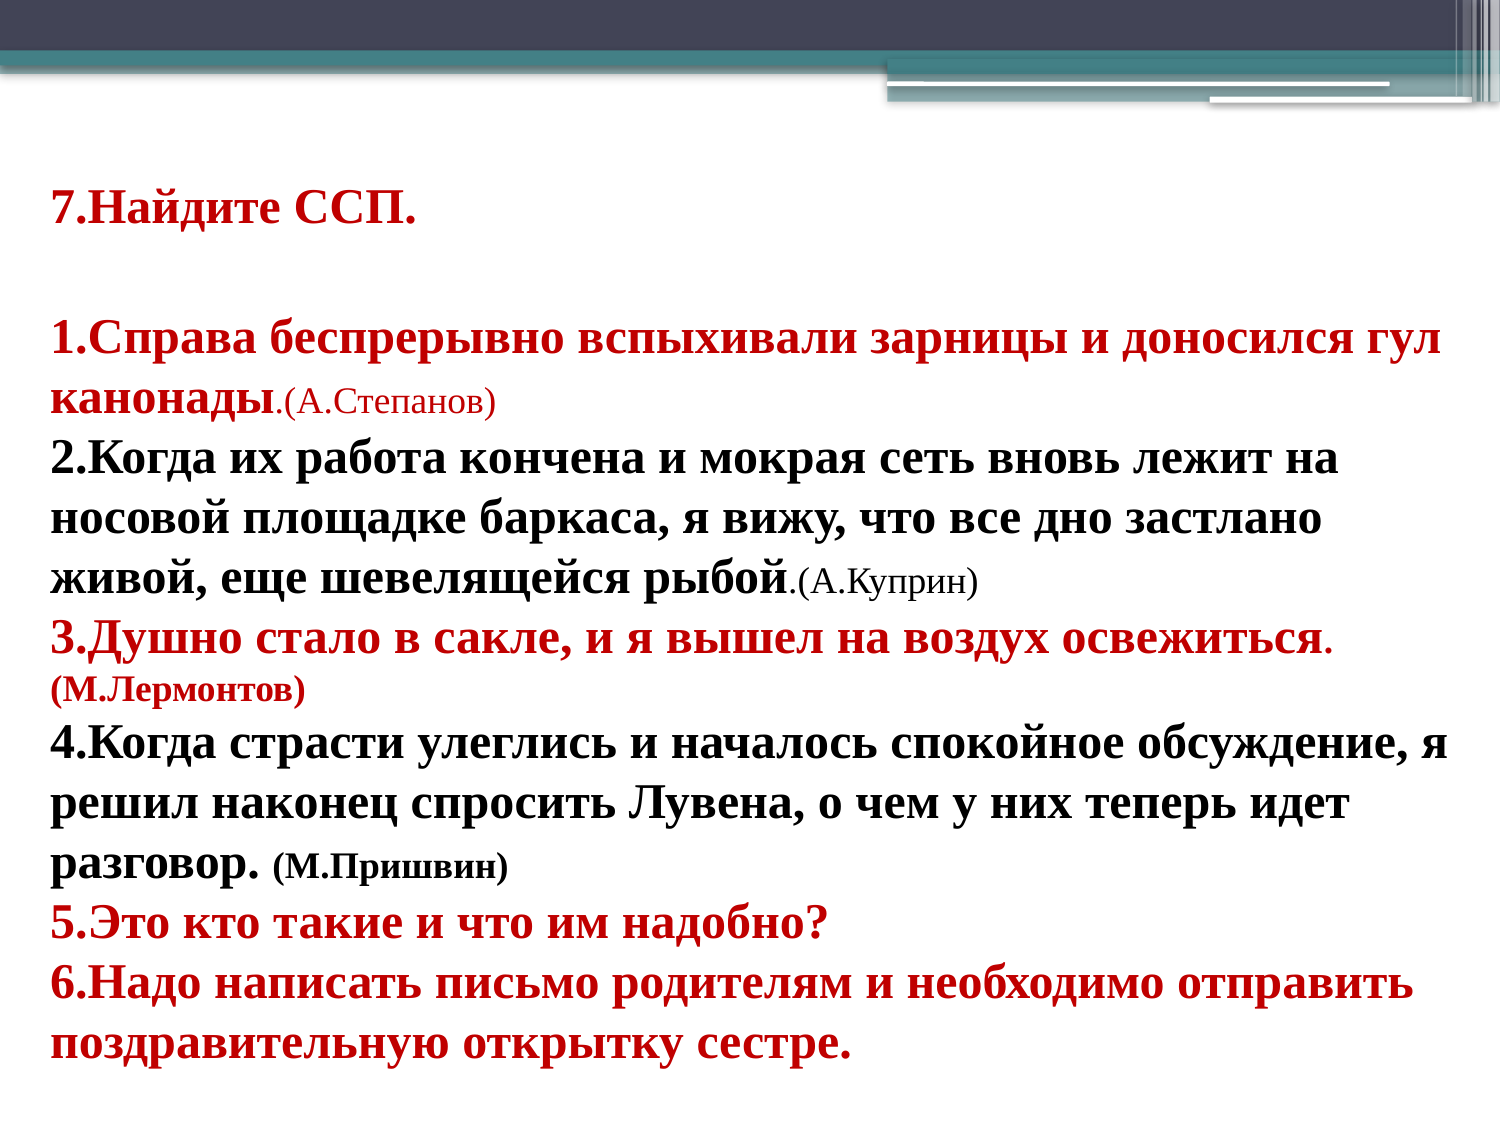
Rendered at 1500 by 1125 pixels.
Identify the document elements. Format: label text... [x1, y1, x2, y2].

title 7.Найдите ССП. 1.Справа беспрерывно вспыхивали зарницы и доносился гул канонады.(А.Степанов) 2.Когда их работа кончена и мокрая сеть вновь лежит на носовой площадке баркаса, я вижу, что все дно застлано живой, еще шевелящейся рыбой.(А.Куприн) 3.Душно стало в сакле, и я вышел на воздух освежиться.(М.Лермонтов) 4.Когда страсти улеглись и началось спокойное обсуждение, я решил наконец спросить Лувена, о чем у них теперь идет разговор. (М.Пришвин) 5.Это кто такие и что им надобно? 6.Надо написать письмо родителям и необходимо отправить поздравительную открытку сестре. [35, 117, 1500, 1125]
